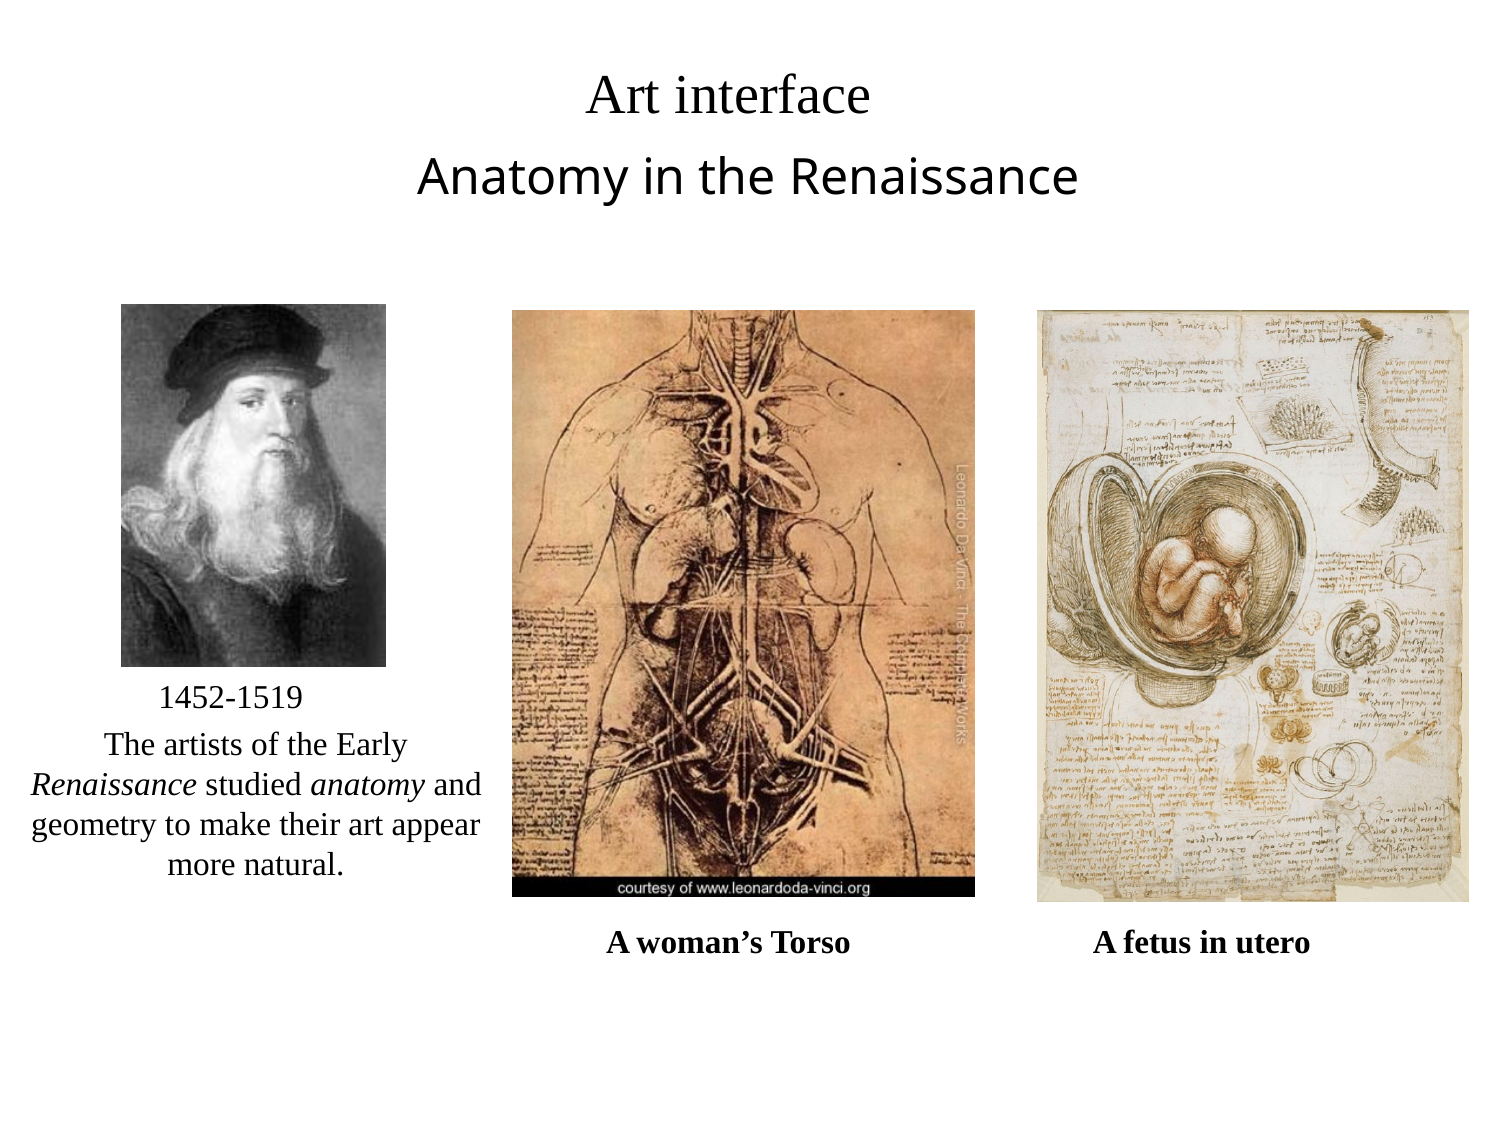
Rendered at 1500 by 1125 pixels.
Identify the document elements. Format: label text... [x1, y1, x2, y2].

picture [512, 310, 975, 898]
text_box 1452-1519 [49, 667, 412, 714]
text_box A fetus in utero [1077, 912, 1326, 968]
text_box The artists of the Early Renaissance studied anatomy and geometry to make their art appear more natural. [11, 714, 501, 890]
picture [1037, 310, 1469, 902]
text_box Art interface [570, 50, 887, 133]
text_box Anatomy in the Renaissance [402, 137, 1095, 213]
picture [121, 304, 386, 668]
text_box A woman’s Torso [591, 912, 867, 968]
